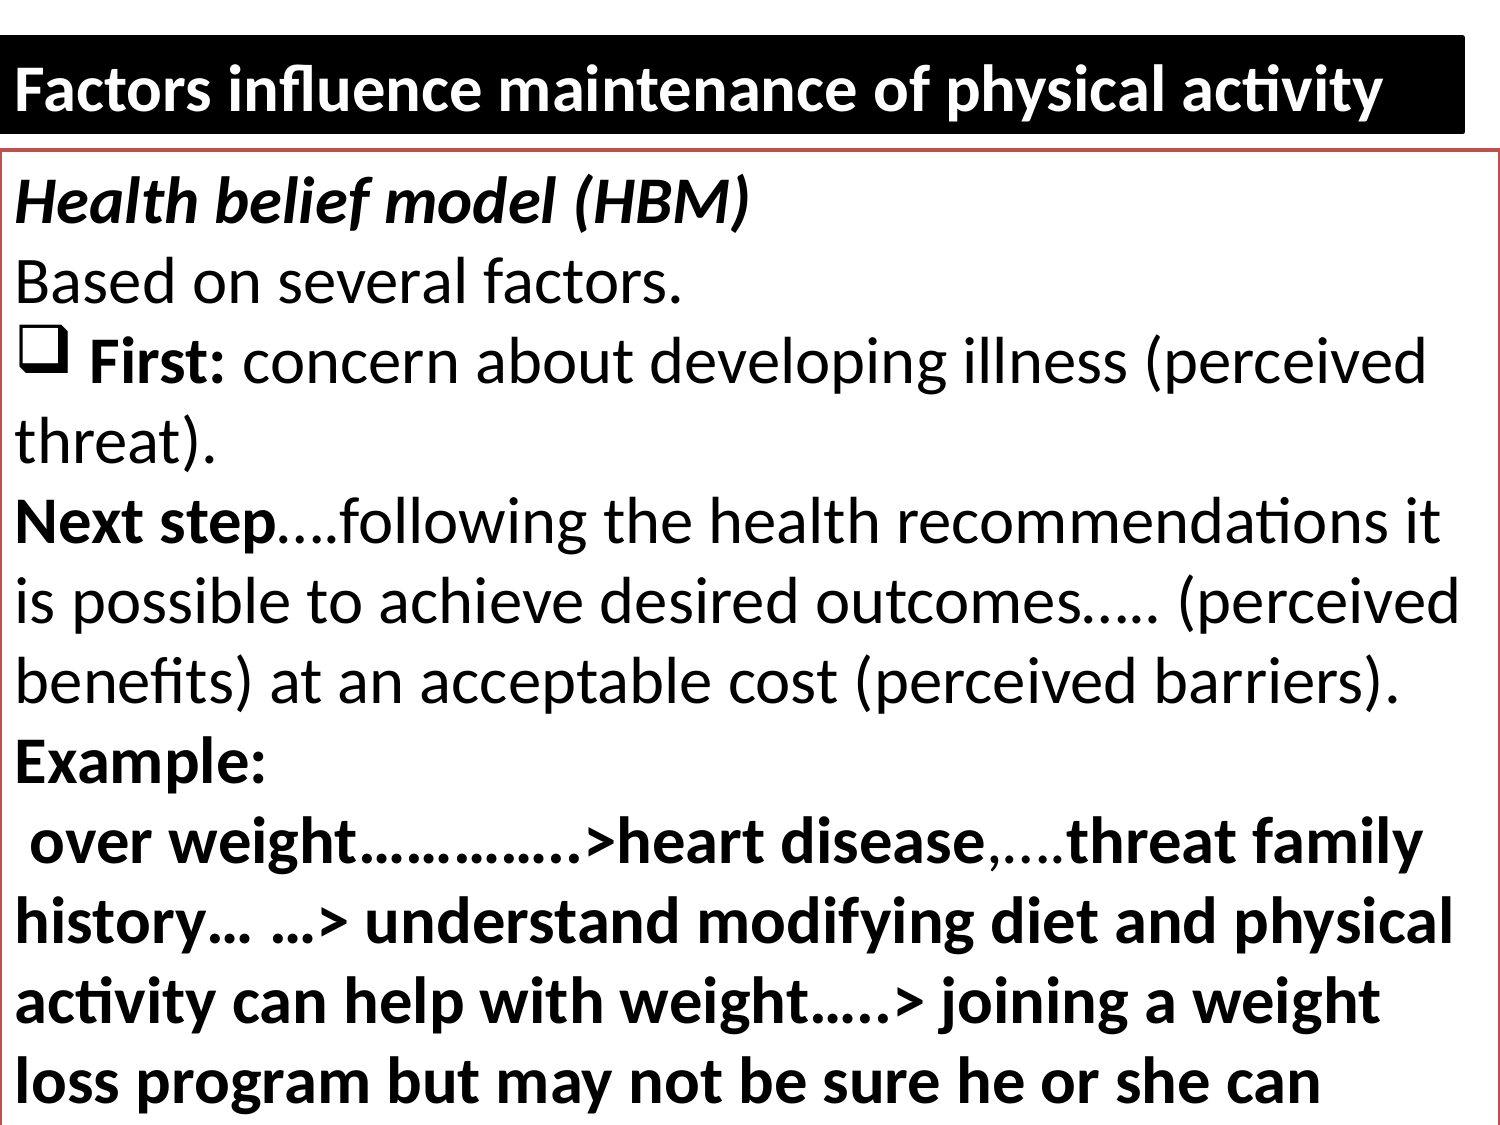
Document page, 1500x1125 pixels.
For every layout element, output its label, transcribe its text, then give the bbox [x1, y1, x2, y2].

text_box Health belief model (HBM) Based on several factors. First: concern about developing illness (perceived threat). Next step….following the health recommendations it is possible to achieve desired outcomes….. (perceived benefits) at an acceptable cost (perceived barriers). Example: over weight…………..>heart disease,….threat family history… …> understand modifying diet and physical activity can help with weight…..> joining a weight loss program but may not be sure he or she can afford the weekly fee . [0, 148, 1500, 1125]
text_box Factors influence maintenance of physical activity [0, 35, 1465, 134]
